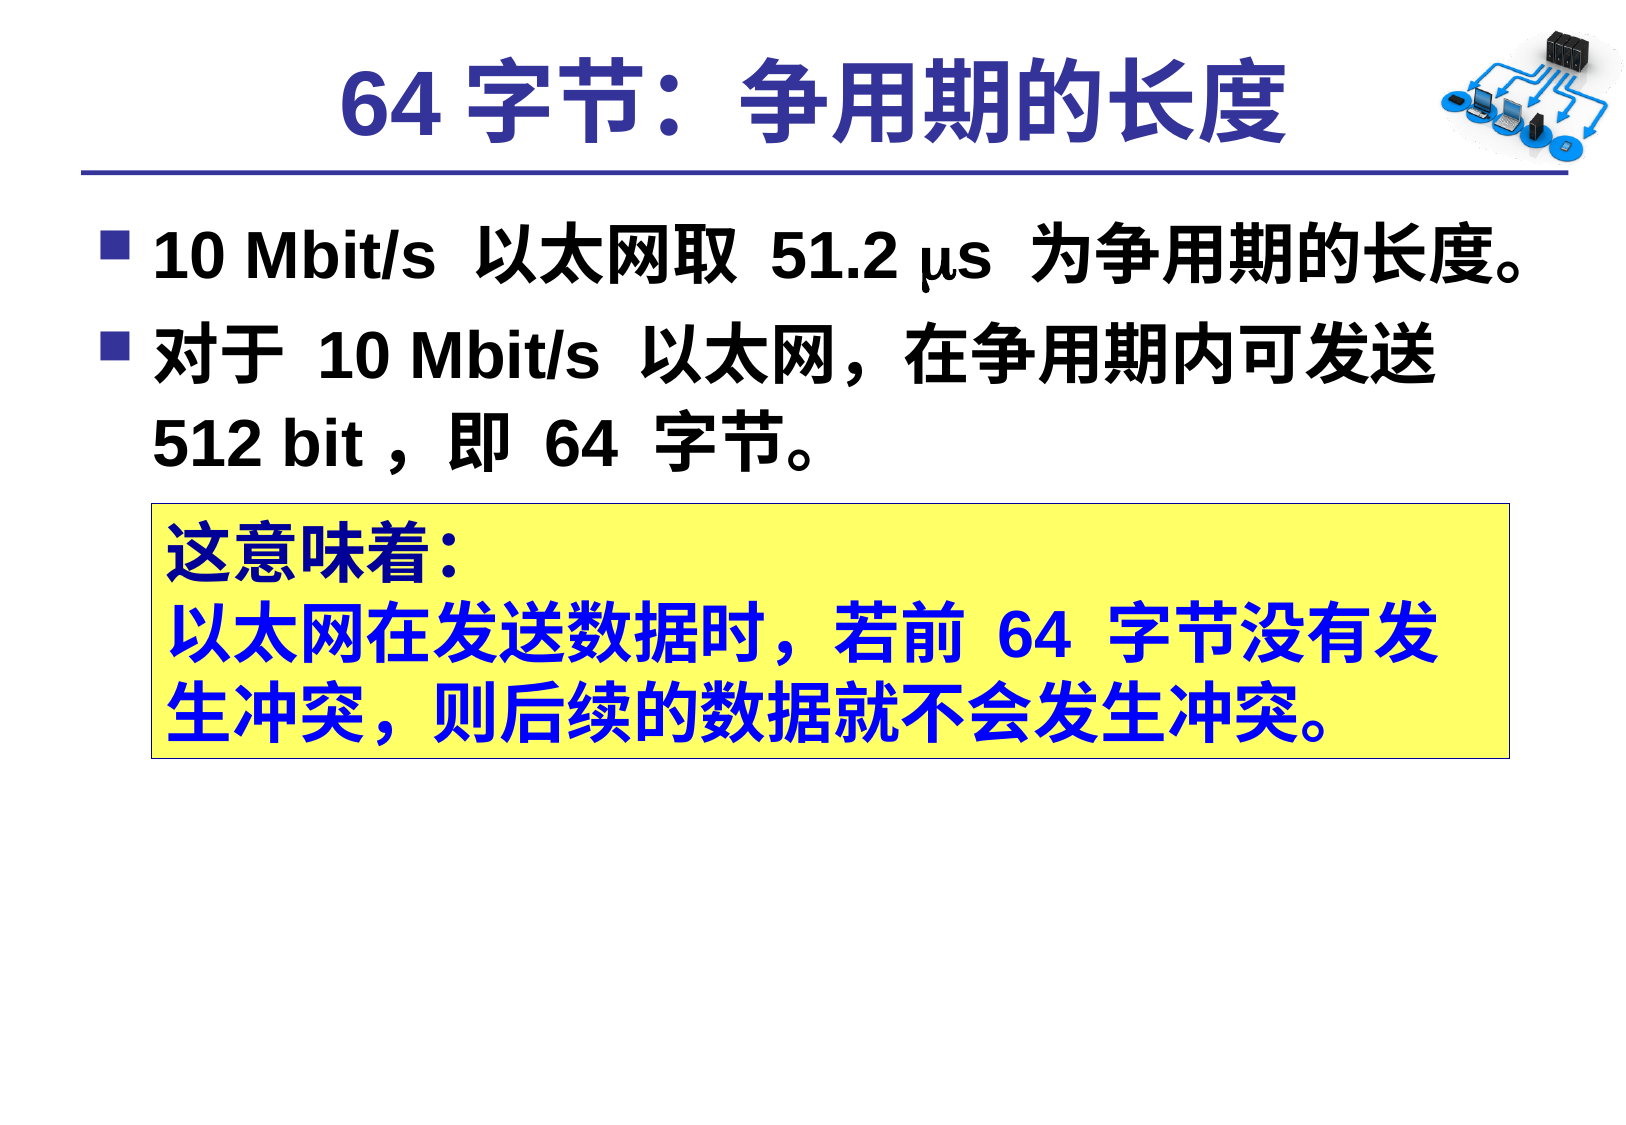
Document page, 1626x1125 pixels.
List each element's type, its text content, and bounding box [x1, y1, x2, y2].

title 64字节：争用期的长度 [81, 30, 1569, 161]
text_box 这意味着： 以太网在发送数据时，若前 64 字节没有发生冲突，则后续的数据就不会发生冲突。 [151, 503, 1510, 759]
list 10 Mbit/s 以太网取 51.2 s 为争用期的长度。 对于 10 Mbit/s 以太网，在争用期内可发送 512 bit，即 64 字节。 [81, 196, 1569, 1006]
picture [1438, 30, 1624, 165]
